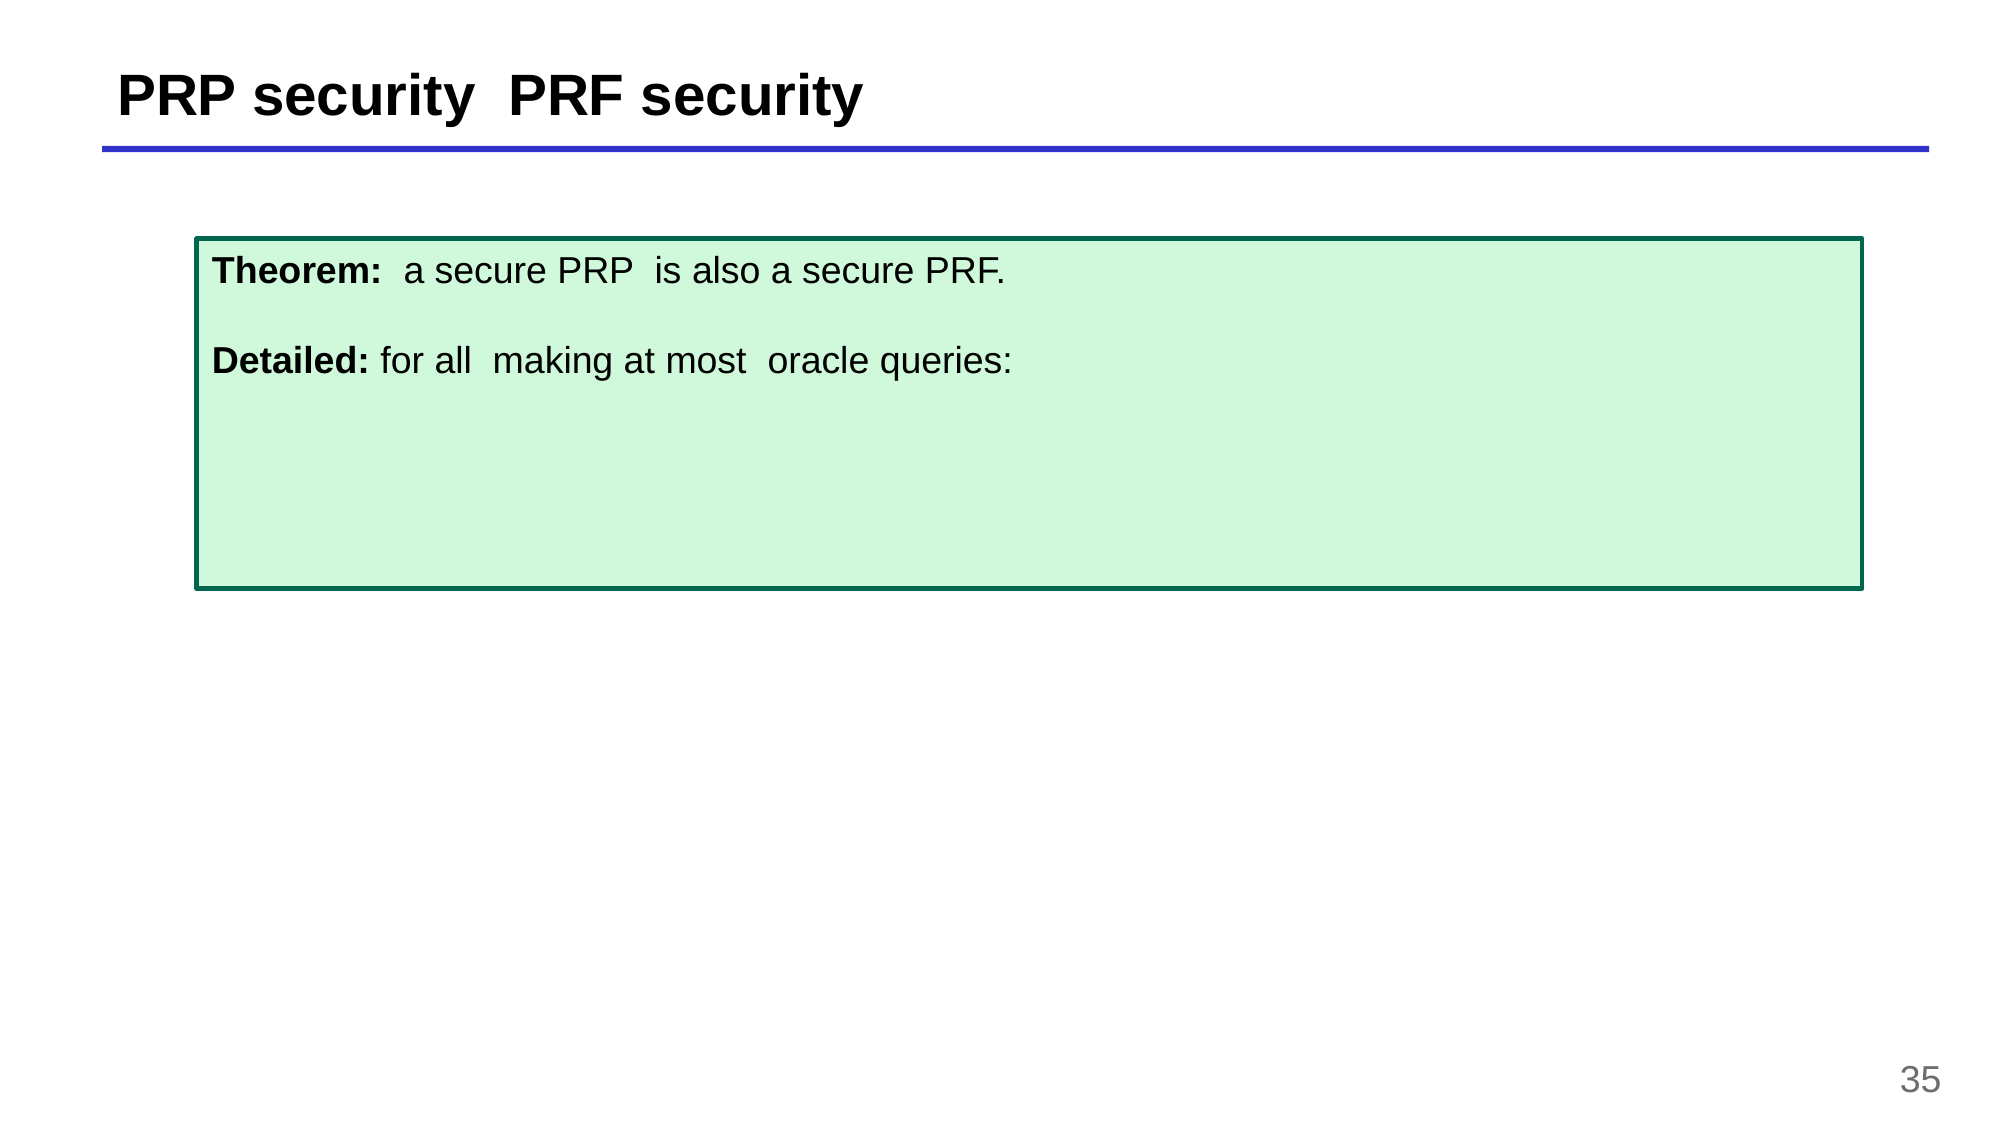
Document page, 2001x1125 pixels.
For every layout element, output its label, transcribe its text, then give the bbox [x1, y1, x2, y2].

slide_number 35 [1539, 1047, 1957, 1101]
